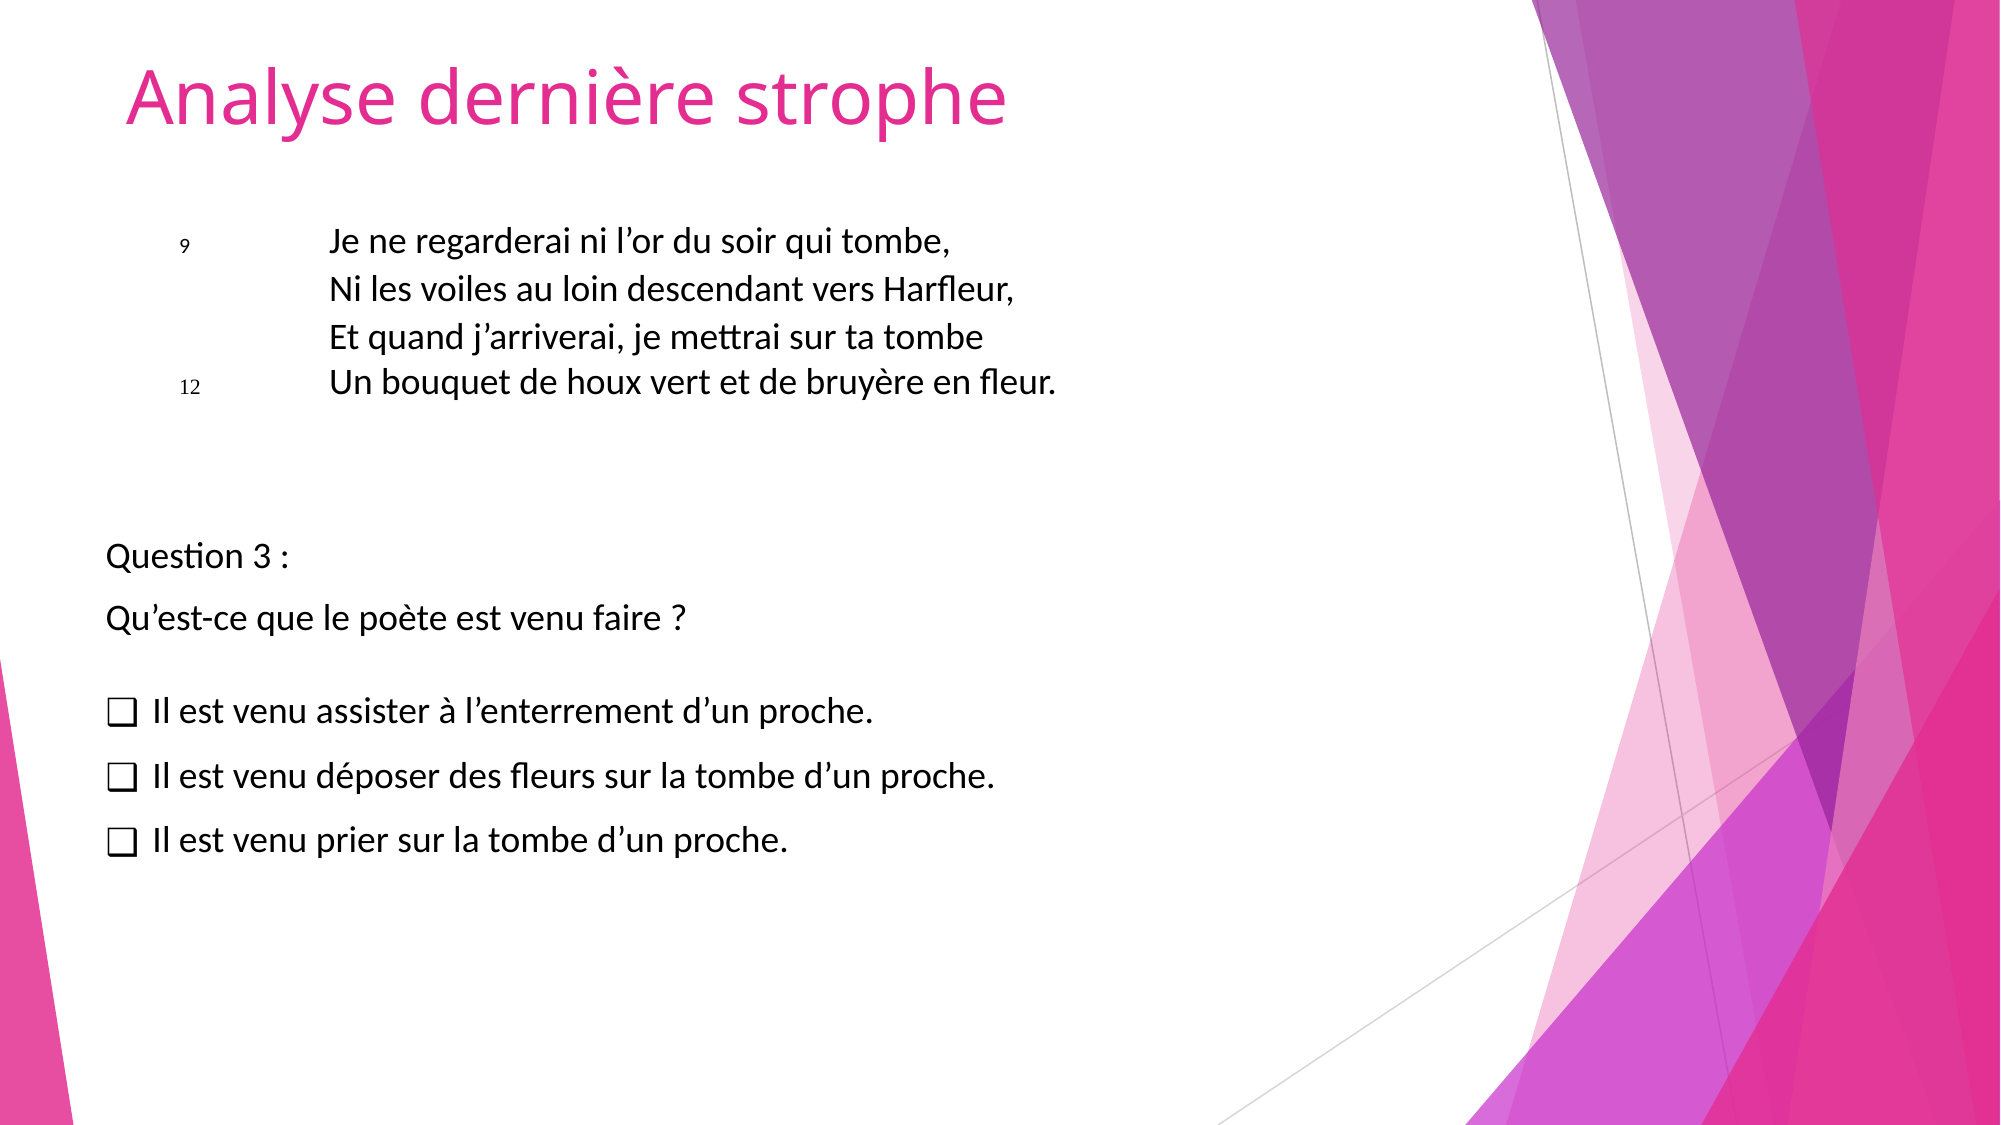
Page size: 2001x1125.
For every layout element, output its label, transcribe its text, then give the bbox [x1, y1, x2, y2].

text_box Question 3 : Qu’est-ce que le poète est venu faire ? Il est venu assister à l’enterrement d’un proche. Il est venu déposer des fleurs sur la tombe d’un proche. Il est venu prier sur la tombe d’un proche. [90, 520, 1631, 937]
text_box 9 Je ne regarderai ni l’or du soir qui tombe, Ni les voiles au loin descendant vers Harfleur, Et quand j’arriverai, je mettrai sur ta tombe 12 Un bouquet de houx vert et de bruyère en fleur. [164, 205, 1165, 412]
title Analyse dernière strophe [111, 42, 1522, 259]
